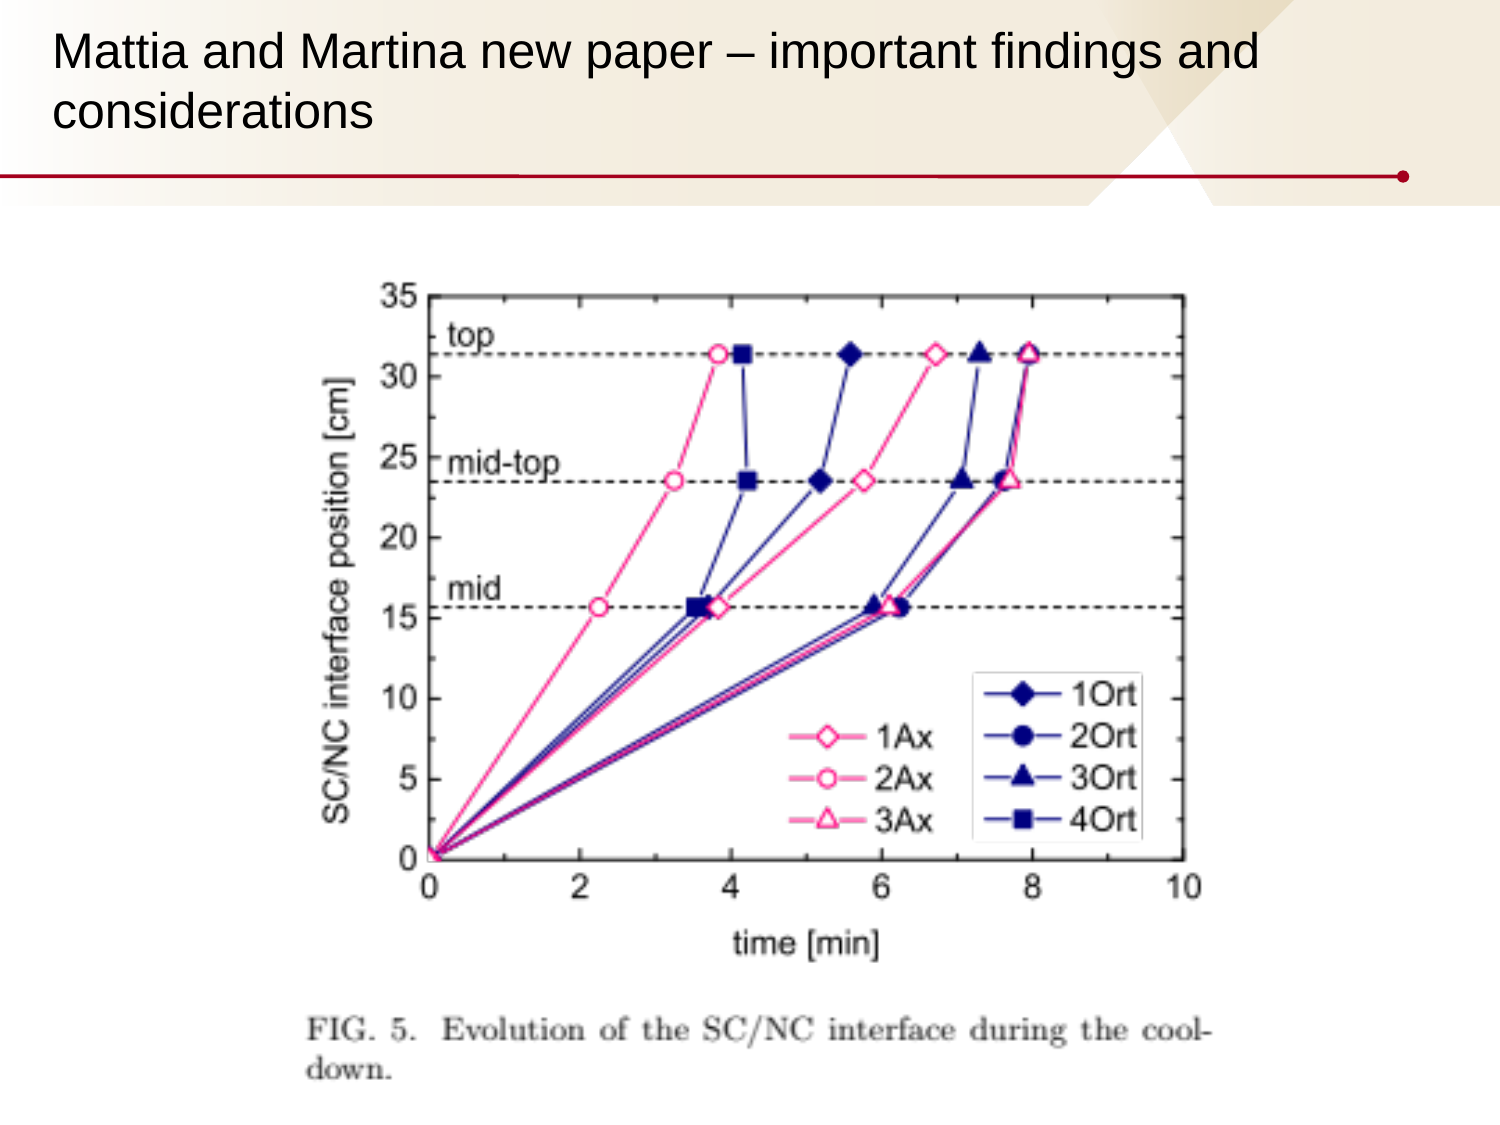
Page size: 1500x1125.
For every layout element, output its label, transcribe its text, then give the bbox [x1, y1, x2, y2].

picture [280, 239, 1255, 1100]
picture [0, 0, 1500, 206]
text_box Mattia and Martina new paper – important findings and considerations [37, 10, 1500, 146]
